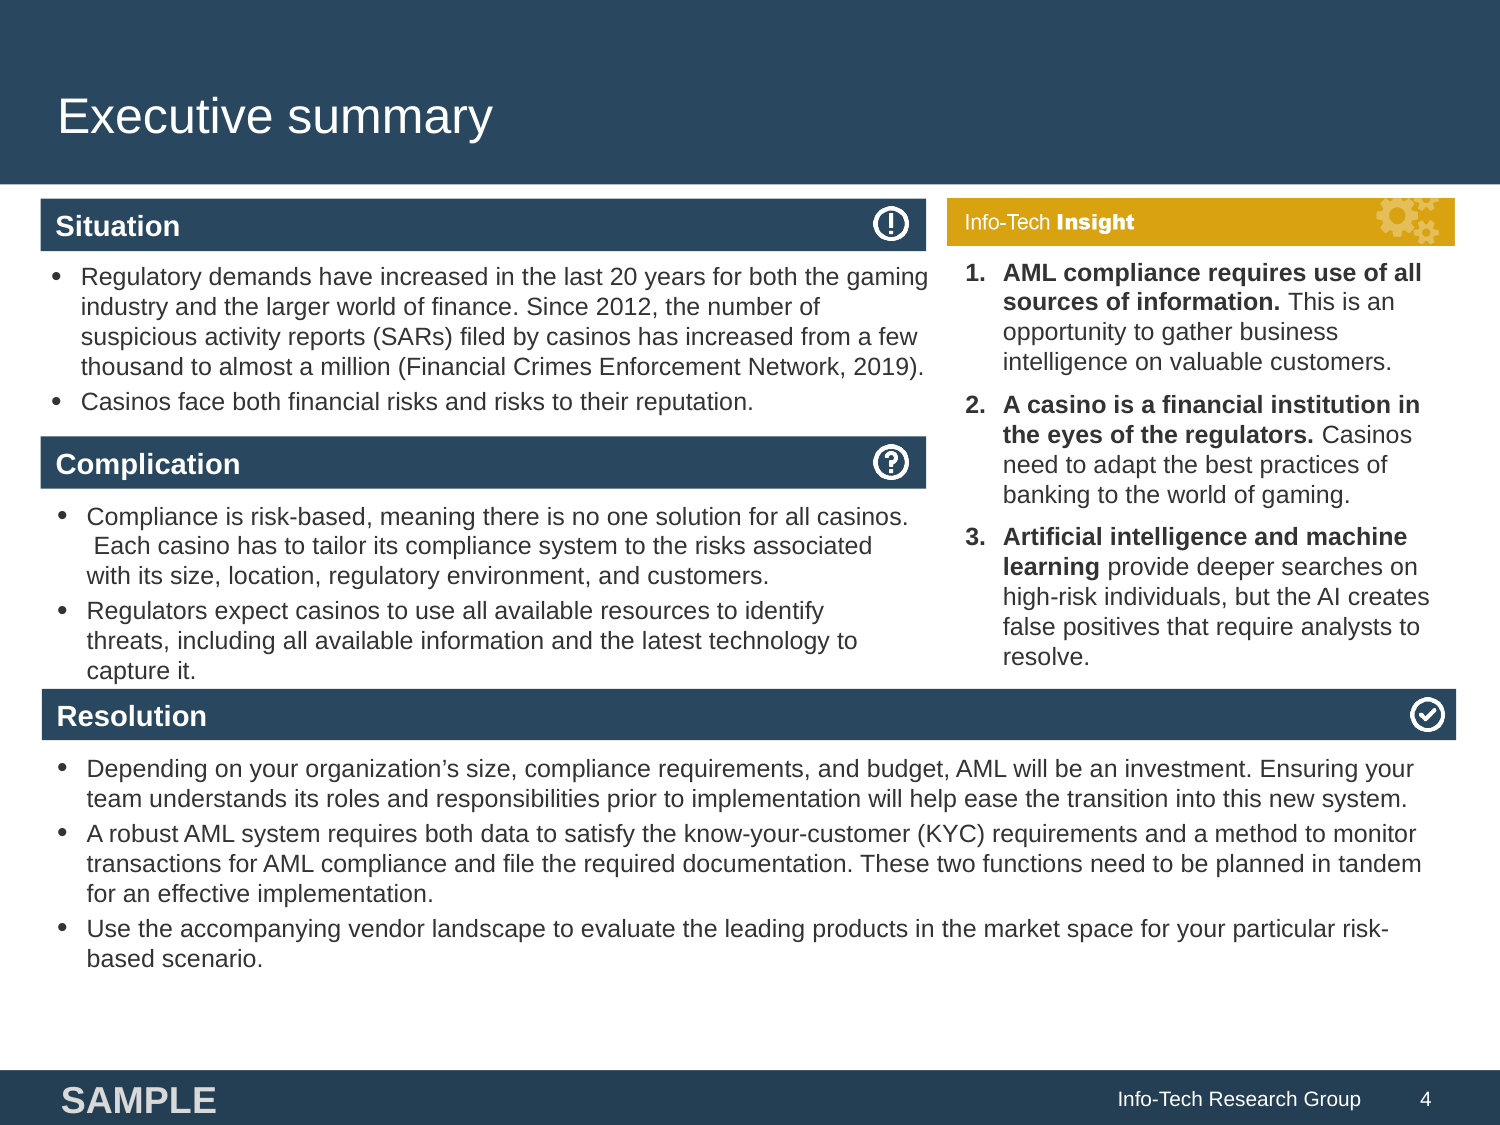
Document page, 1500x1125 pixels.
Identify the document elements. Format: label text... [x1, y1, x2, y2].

picture [873, 206, 909, 241]
title Executive summary [41, 41, 1457, 187]
list Depending on your organization’s size, compliance requirements, and budget, AML will be an investment. Ensuring your team understands its roles and responsibilities prior to implementation will help ease the transition into this new system. A robust AML system requires both data to satisfy the know-your-customer (KYC) requirements and a method to monitor transactions for AML compliance and file the required documentation. These two functions need to be planned in tandem for an effective implementation. Use the accompanying vendor landscape to evaluate the leading products in the market space for your particular risk-based scenario. [41, 744, 1457, 1042]
picture [947, 198, 1455, 246]
picture [1410, 697, 1445, 732]
text_box SAMPLE [36, 1079, 241, 1118]
list AML compliance requires use of all sources of information. This is an opportunity to gather business intelligence on valuable customers. A casino is a financial institution in the eyes of the regulators. Casinos need to adapt the best practices of banking to the world of gaming. Artificial intelligence and machine learning provide deeper searches on high-risk individuals, but the AI creates false positives that require analysts to resolve. [949, 245, 1457, 681]
list Compliance is risk-based, meaning there is no one solution for all casinos. Each casino has to tailor its compliance system to the risks associated with its size, location, regulatory environment, and customers. Regulators expect casinos to use all available resources to identify threats, including all available information and the latest technology to capture it. [41, 492, 928, 670]
list Regulatory demands have increased in the last 20 years for both the gaming industry and the larger world of finance. Since 2012, the number of suspicious activity reports (SARs) filed by casinos has increased from a few thousand to almost a million (Financial Crimes Enforcement Network, 2019). Casinos face both financial risks and risks to their reputation. [35, 253, 947, 490]
